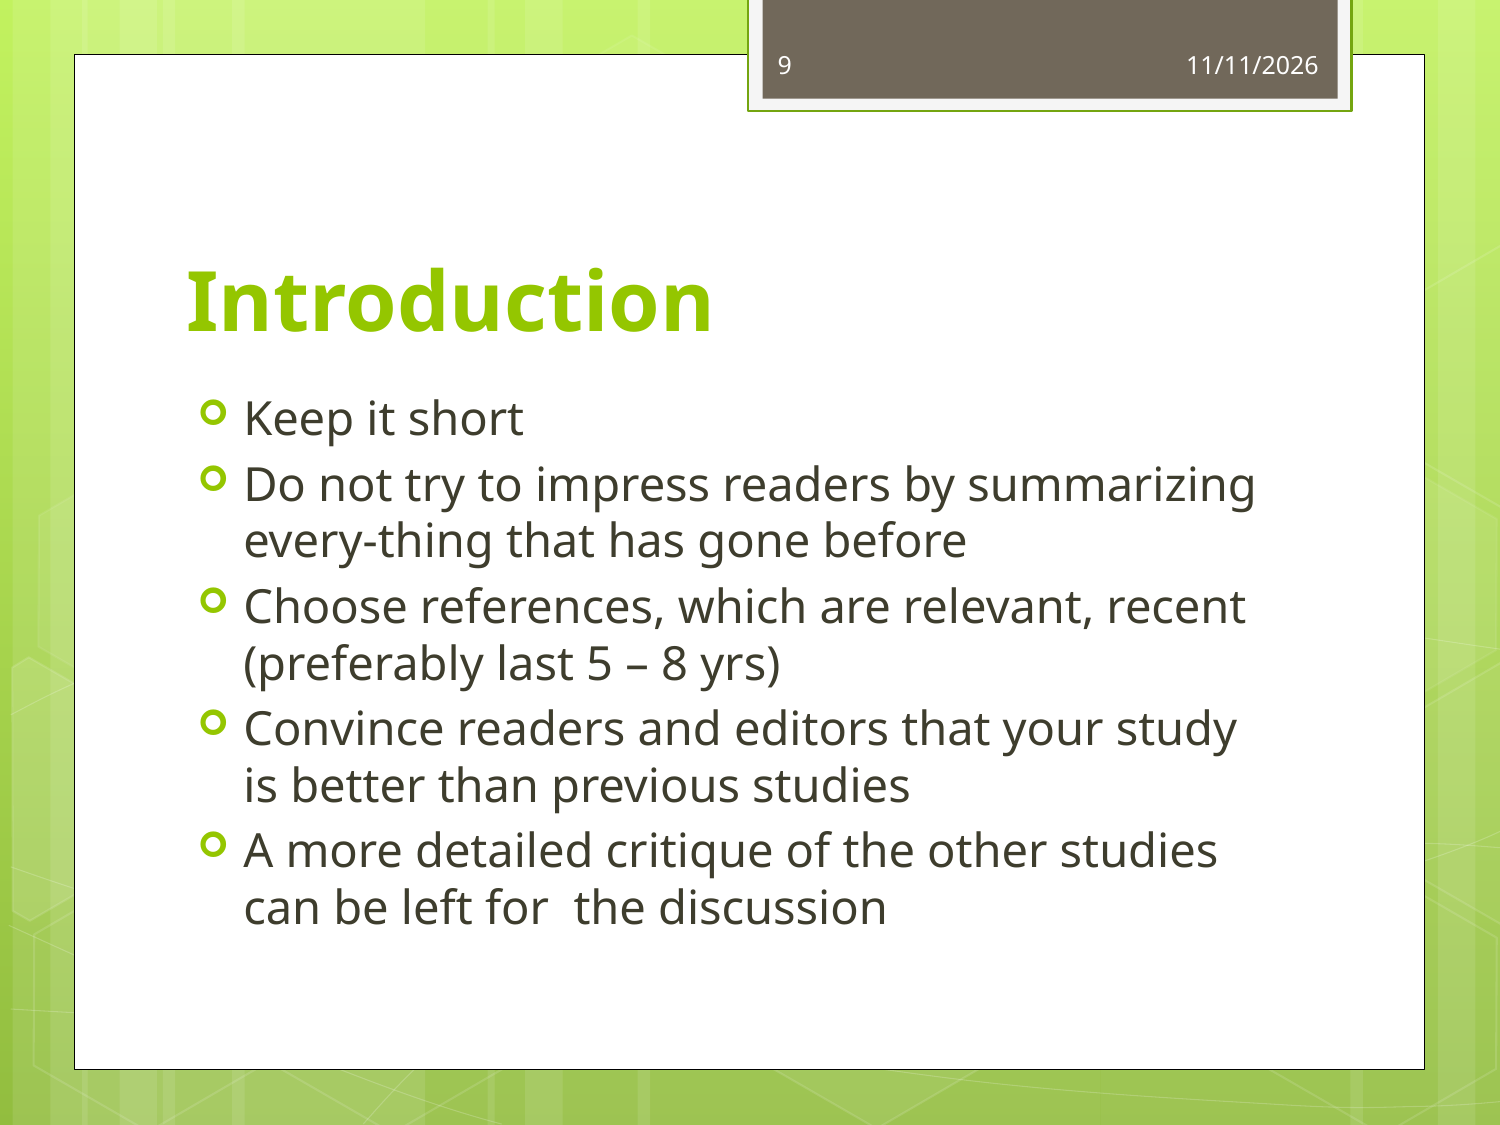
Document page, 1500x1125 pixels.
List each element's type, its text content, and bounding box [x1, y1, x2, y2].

list Keep it short Do not try to impress readers by summarizing every-thing that has gone before Choose references, which are relevant, recent (preferably last 5 – 8 yrs) Convince readers and editors that your study is better than previous studies A more detailed critique of the other studies can be left for the discussion [171, 381, 1283, 957]
slide_number 9 [762, 36, 982, 97]
title Introduction [171, 168, 1324, 357]
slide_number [983, 36, 1334, 97]
